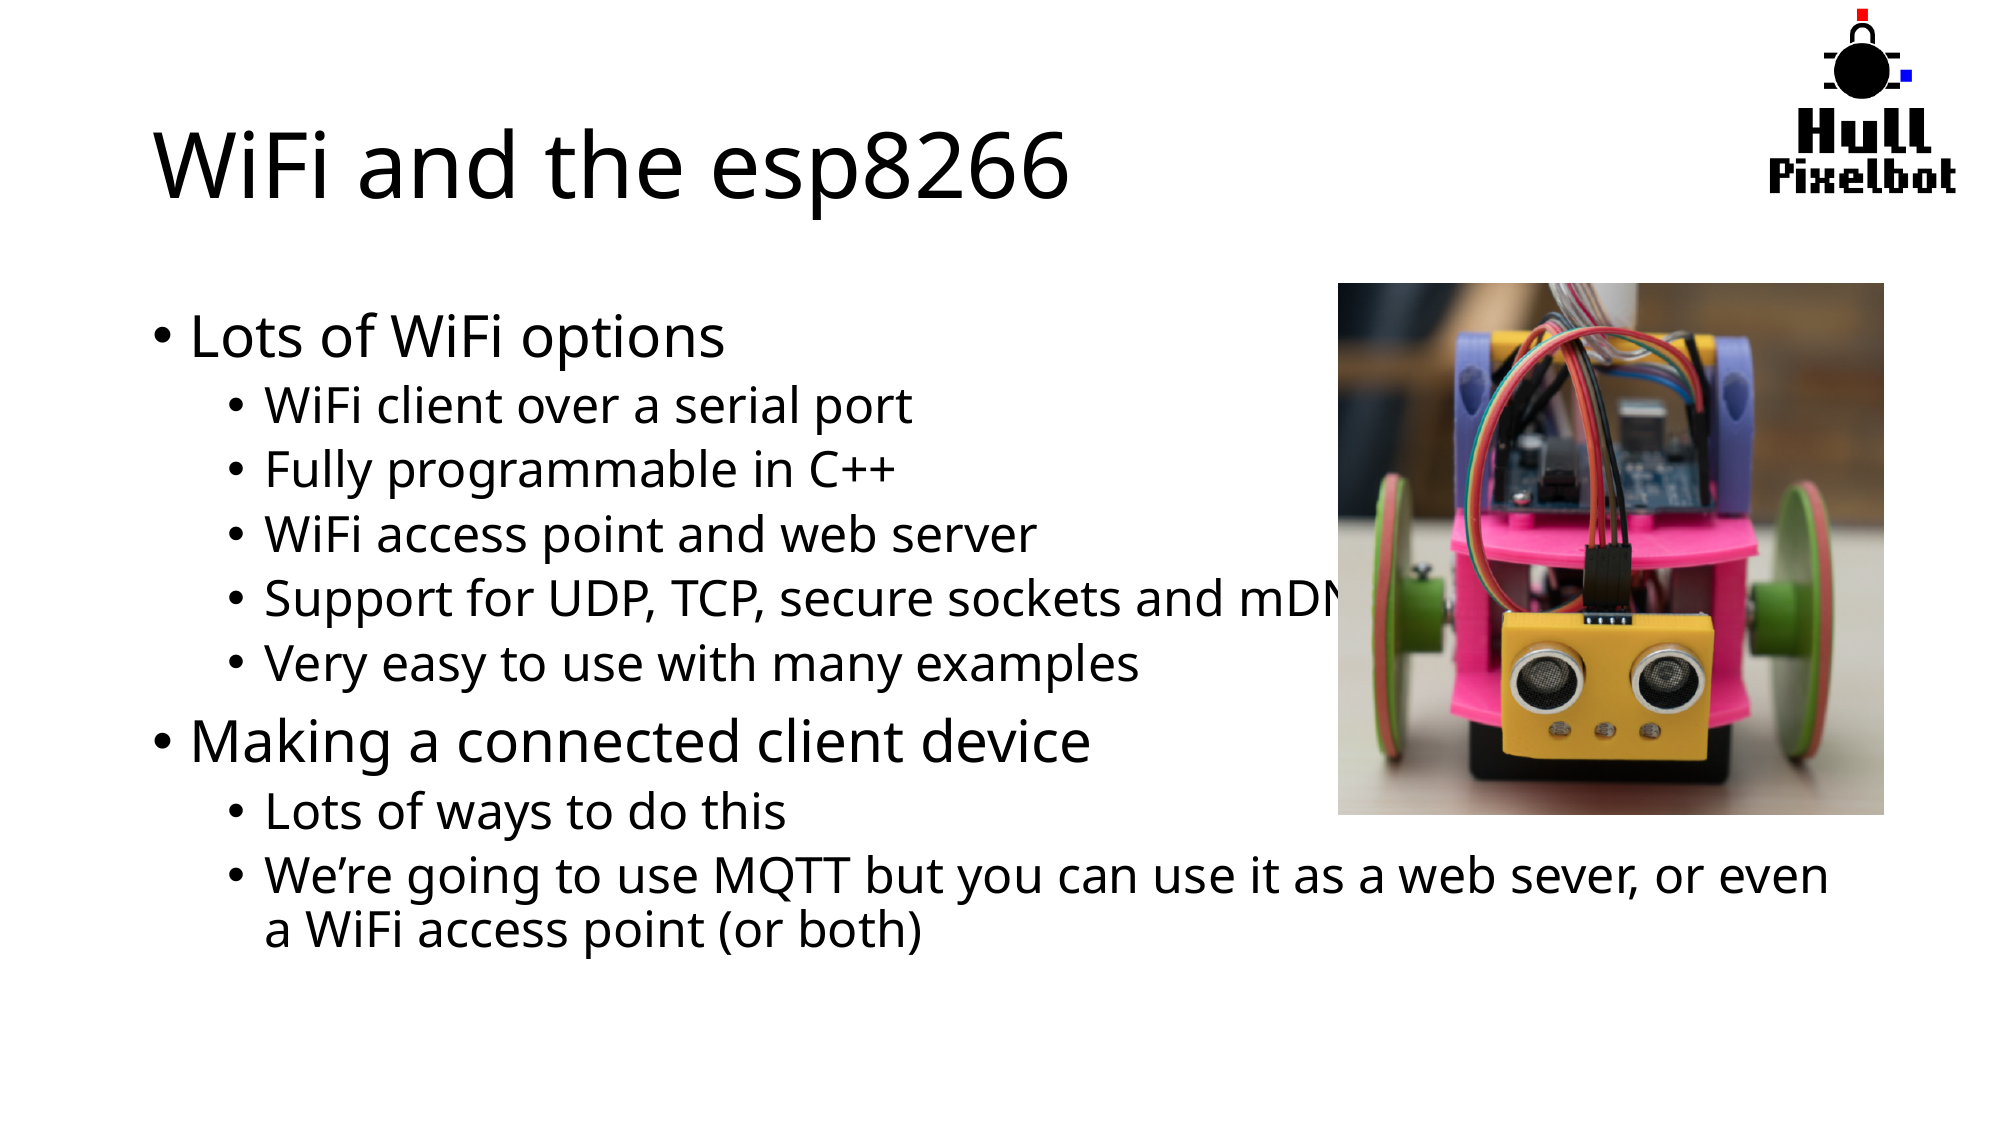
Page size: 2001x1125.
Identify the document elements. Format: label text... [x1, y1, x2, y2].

list Lots of WiFi options WiFi client over a serial port Fully programmable in C++ WiFi access point and web server Support for UDP, TCP, secure sockets and mDNS Very easy to use with many examples Making a connected client device Lots of ways to do this We’re going to use MQTT but you can use it as a web sever, or even a WiFi access point (or both) [137, 299, 1863, 1014]
title WiFi and the esp8266 [137, 59, 1863, 278]
picture [1761, 0, 1964, 211]
picture [1338, 283, 1884, 816]
